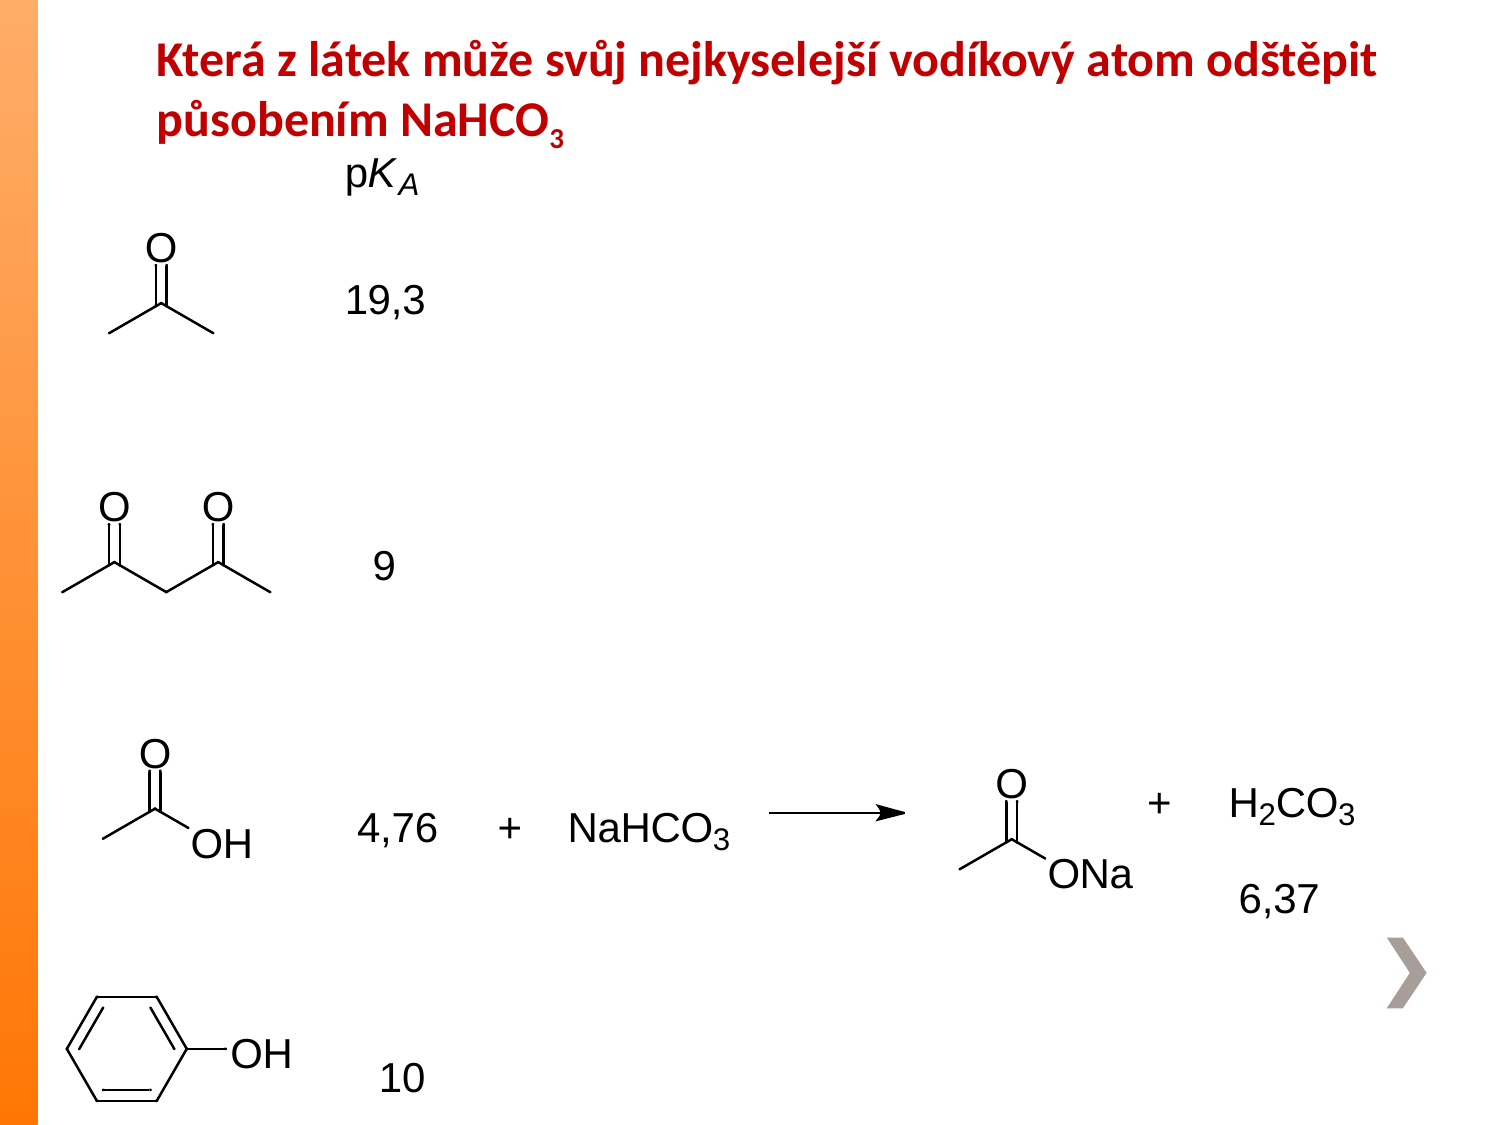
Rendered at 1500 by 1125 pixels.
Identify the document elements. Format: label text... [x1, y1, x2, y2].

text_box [336, 136, 1374, 1106]
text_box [52, 219, 299, 1110]
text_box Která z látek může svůj nejkyselejší vodíkový atom odštěpit působením NaHCO3 [142, 19, 1406, 163]
